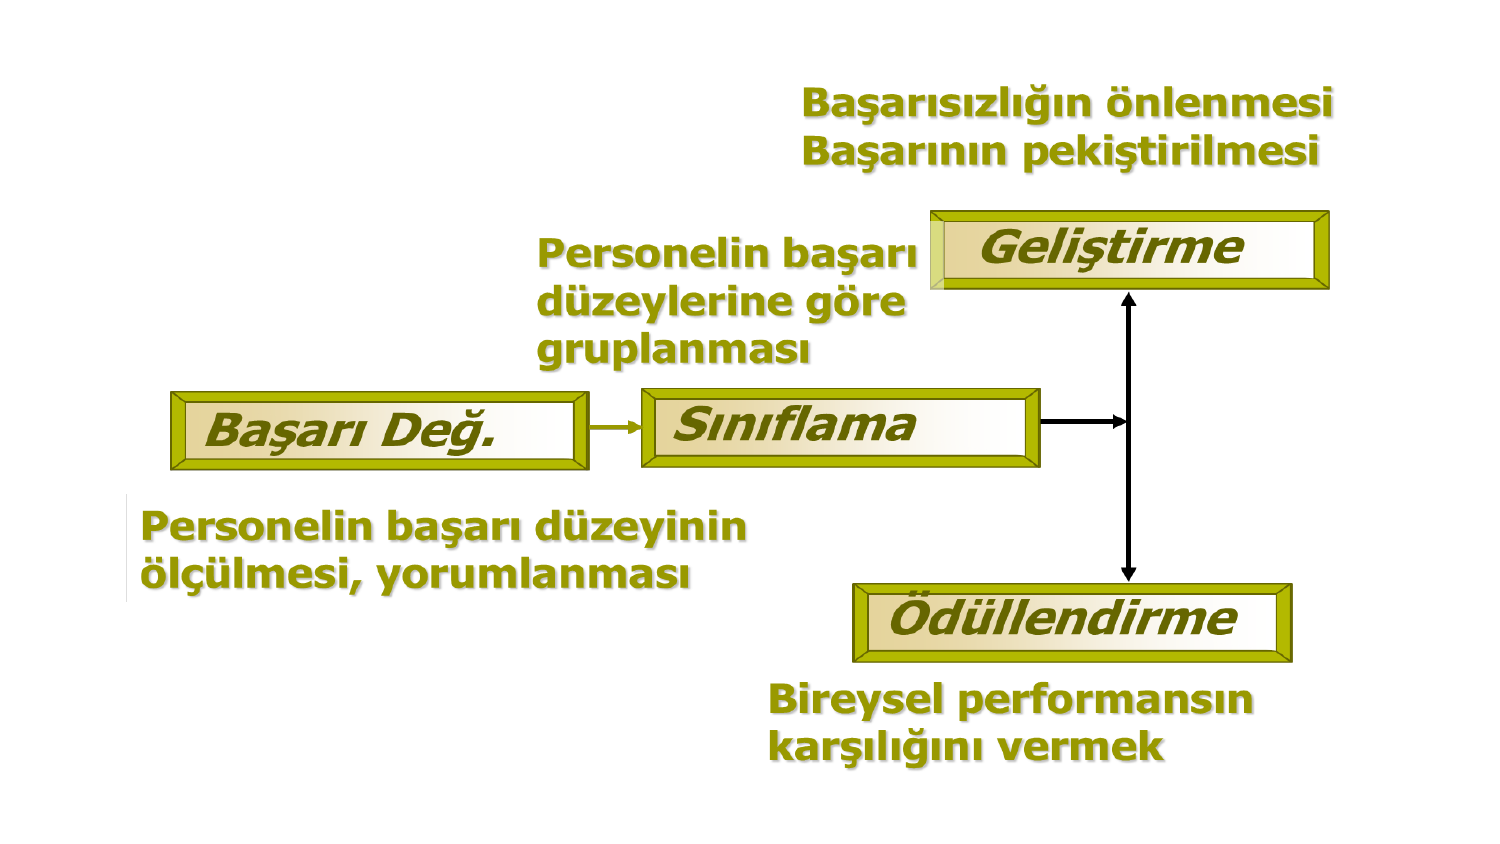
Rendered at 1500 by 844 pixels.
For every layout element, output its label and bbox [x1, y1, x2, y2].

picture [111, 63, 1365, 796]
